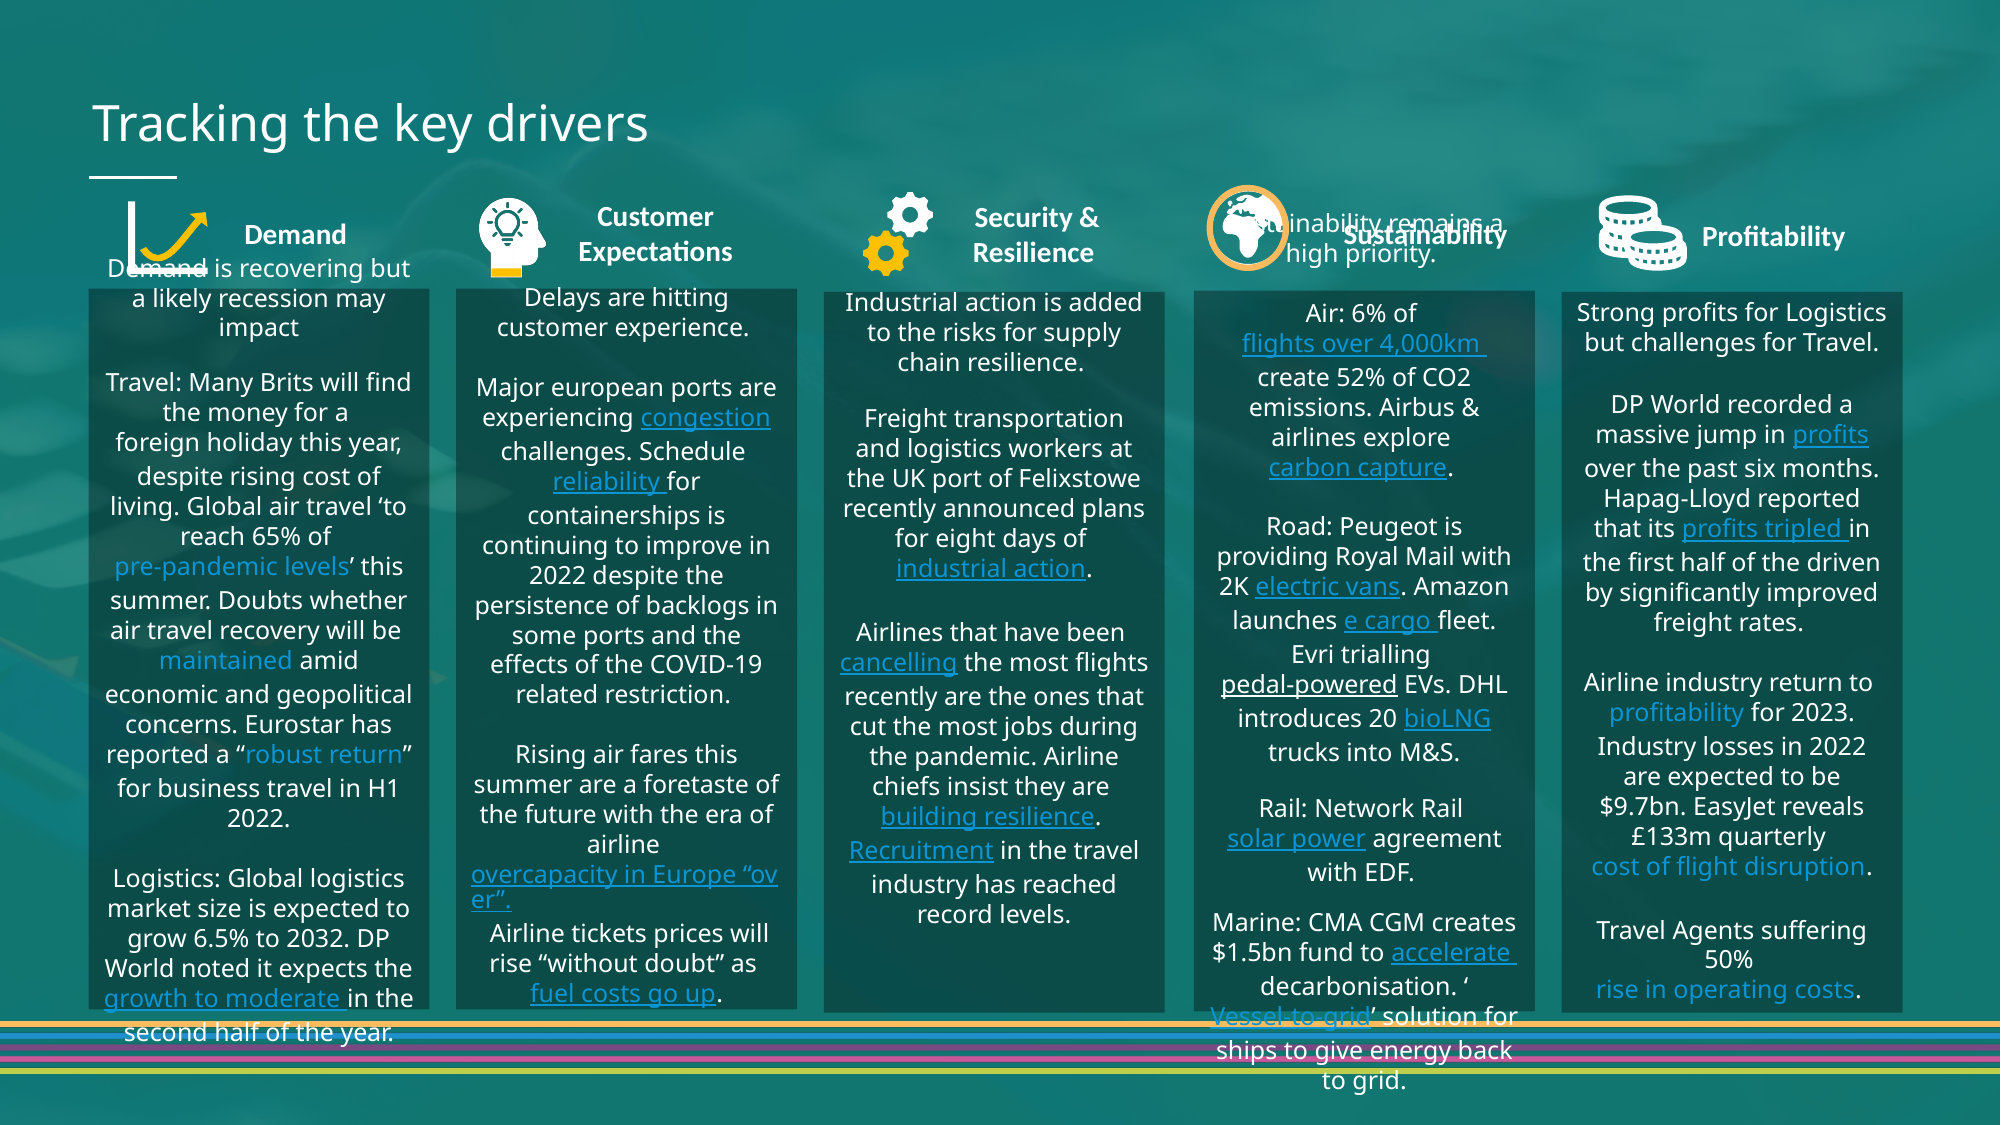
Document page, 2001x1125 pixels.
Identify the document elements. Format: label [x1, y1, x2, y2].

text_box [1207, 186, 1290, 269]
text_box [862, 191, 934, 277]
picture [0, 0, 2000, 1125]
text_box [127, 200, 208, 275]
